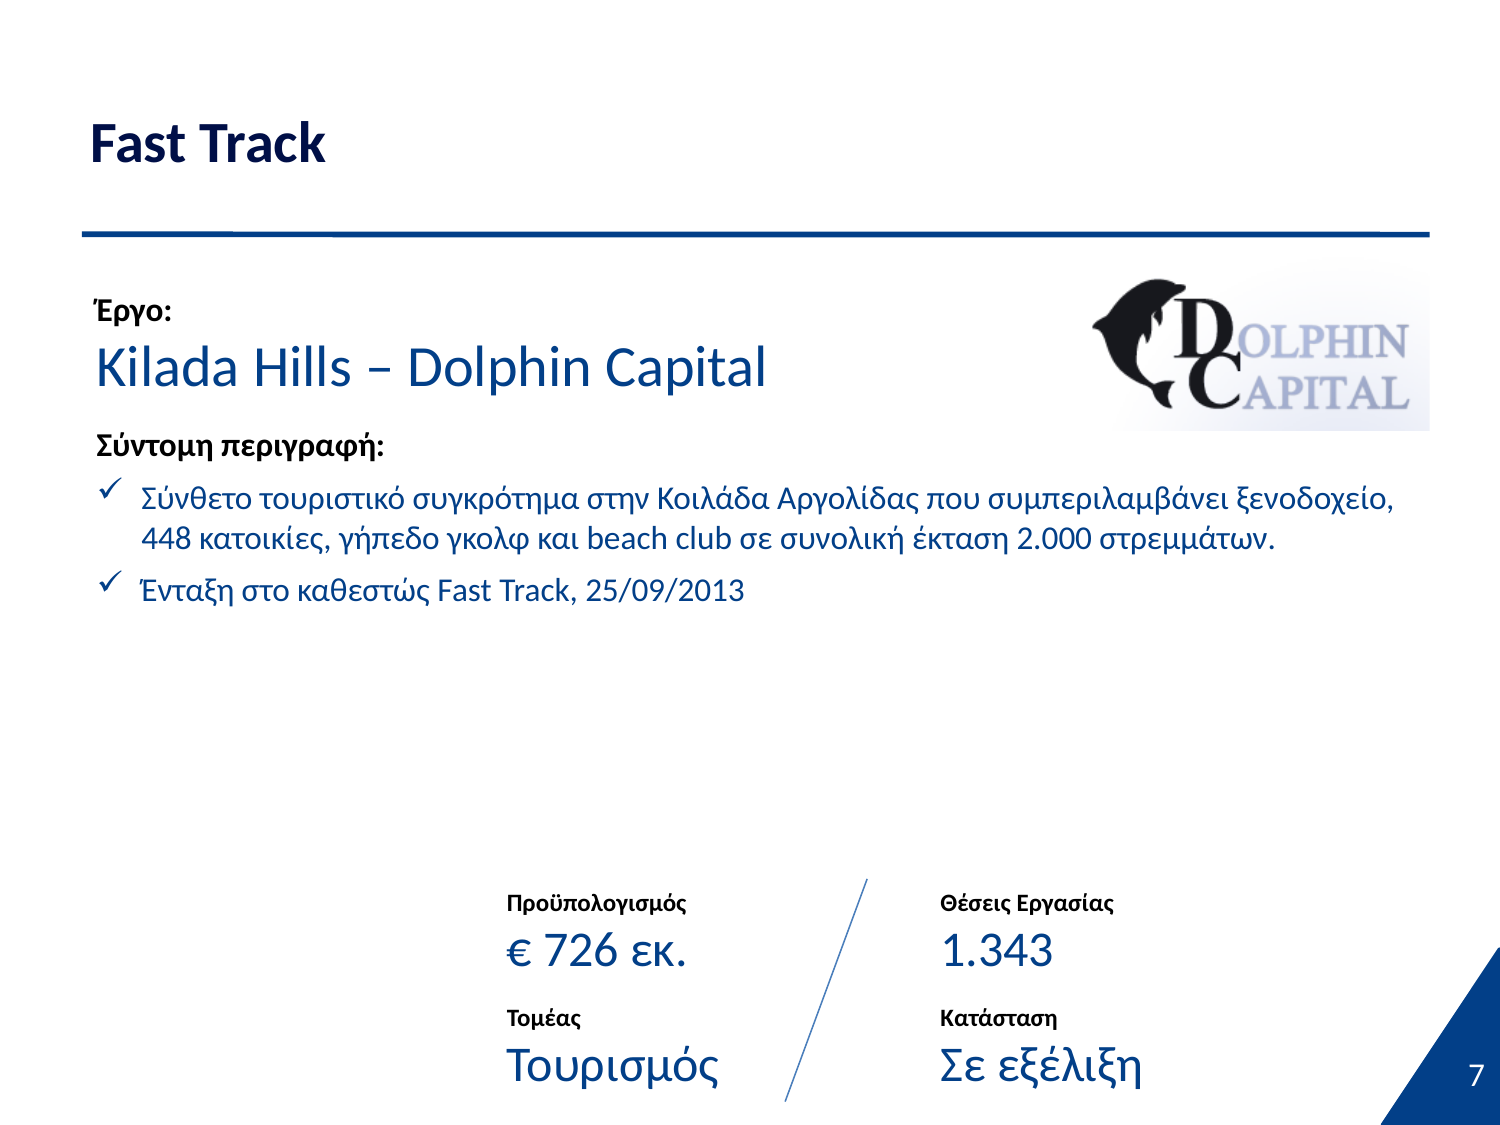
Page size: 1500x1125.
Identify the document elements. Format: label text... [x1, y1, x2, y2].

picture [1078, 257, 1430, 431]
slide_number 7 [1149, 1042, 1500, 1103]
text_box Θέσεις Εργασίας 1.343 Κατάσταση Σε εξέλιξη [925, 878, 1254, 1099]
text_box Προϋπολογισμός € 726 εκ. Τομέας Τουρισμός [492, 878, 821, 1099]
title Fast Track [75, 45, 1425, 233]
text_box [714, 948, 938, 1032]
text_box Έργο: Kilada Hills – Dolphin Capital Σύντομη περιγραφή: Σύνθετο τουριστικό συγκρότημα στην Κοιλάδα Αργολίδας που συμπεριλαμβάνει ξενοδοχείο, 448 κατοικίες, γήπεδο γκολφ και beach club σε συνολική έκταση 2.000 στρεμμάτων. Ένταξη στο καθεστώς Fast Track, 25/09/2013 [81, 281, 1430, 616]
